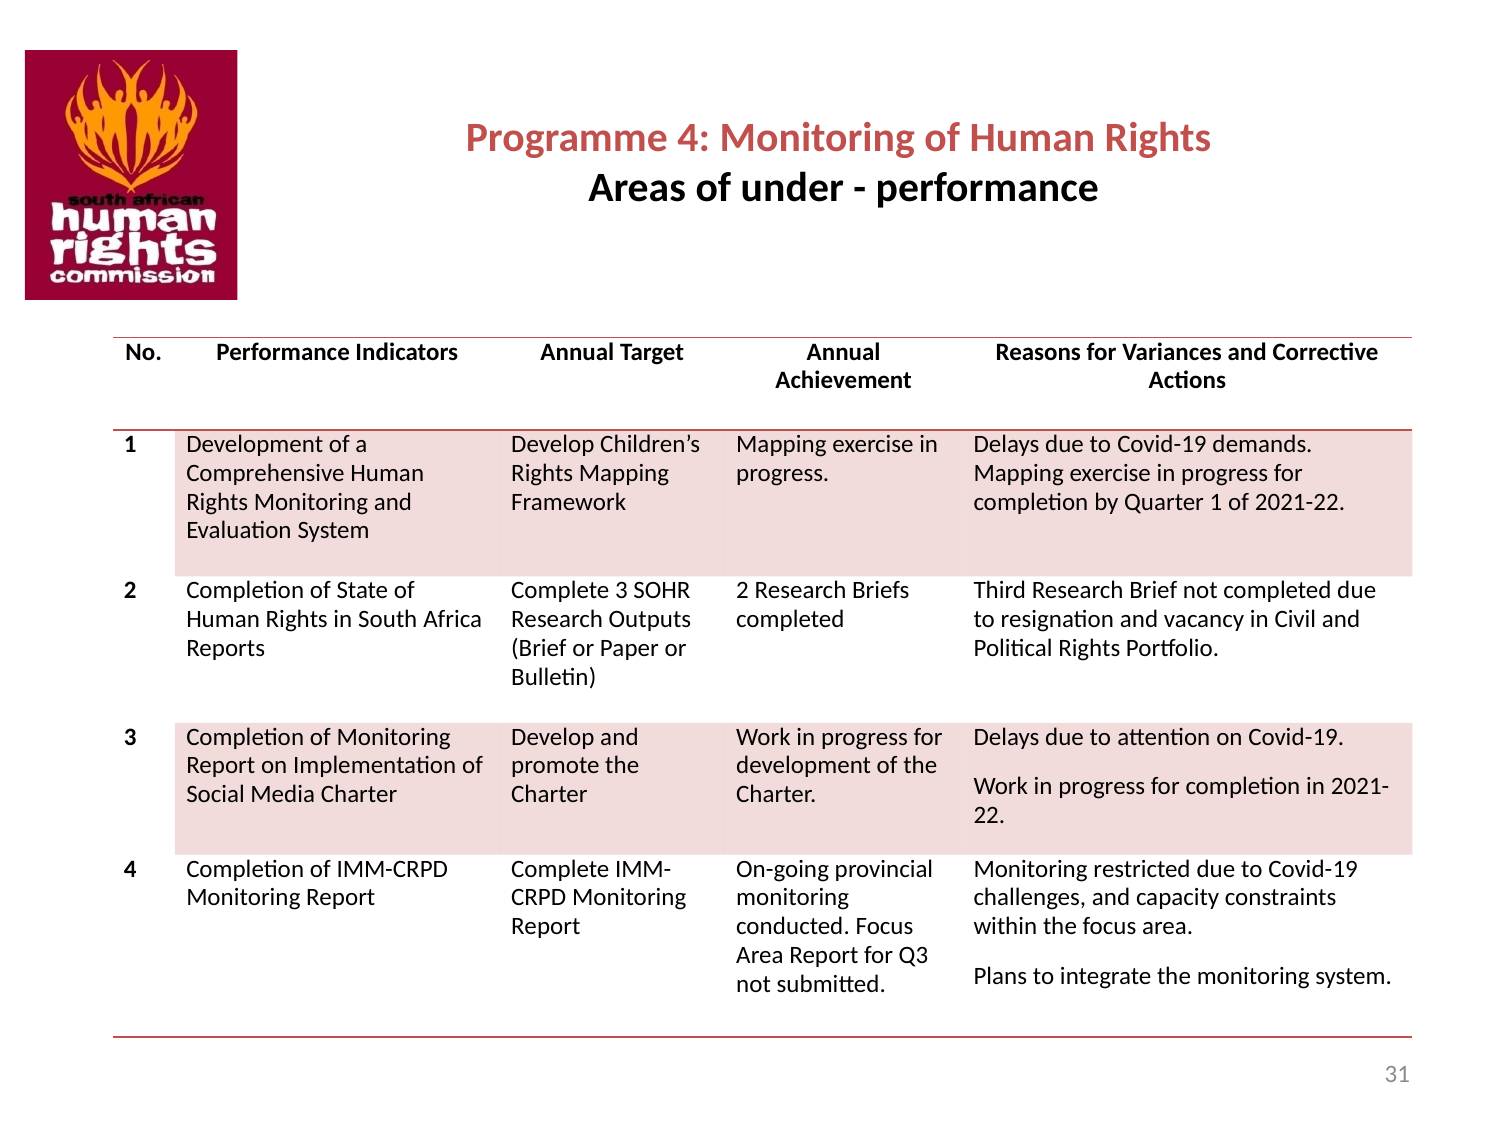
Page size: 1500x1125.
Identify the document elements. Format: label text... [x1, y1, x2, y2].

table_cell 2 Research Briefs completed [725, 576, 962, 723]
table_cell Delays due to attention on Covid-19. Work in progress for completion in 2021-22. [962, 723, 1412, 855]
table_header Annual Achievement [725, 338, 962, 429]
table_cell Completion of State of Human Rights in South Africa Reports [175, 576, 500, 723]
table_cell Monitoring restricted due to Covid-19 challenges, and capacity constraints within the focus area. Plans to integrate the monitoring system. [962, 855, 1412, 1036]
table_cell 1 [113, 431, 175, 576]
table_header Annual Target [500, 338, 725, 429]
table_cell 4 [113, 855, 175, 1036]
table_cell Third Research Brief not completed due to resignation and vacancy in Civil and Political Rights Portfolio. [962, 576, 1412, 723]
table_header Reasons for Variances and Corrective Actions [962, 338, 1412, 429]
table_header No. [113, 338, 175, 429]
table_cell Development of a Comprehensive Human Rights Monitoring and Evaluation System [175, 431, 500, 576]
table_cell Completion of IMM-CRPD Monitoring Report [175, 855, 500, 1036]
table_cell Develop Children’s Rights Mapping Framework [500, 431, 725, 576]
slide_number 31 [1074, 1042, 1425, 1103]
table_cell Work in progress for development of the Charter. [725, 723, 962, 855]
table_header Performance Indicators [175, 338, 500, 429]
table_cell 3 [113, 723, 175, 855]
table_cell 2 [113, 576, 175, 723]
table_cell Complete IMM-CRPD Monitoring Report [500, 855, 725, 1036]
table_cell On-going provincial monitoring conducted. Focus Area Report for Q3 not submitted. [725, 855, 962, 1036]
table_cell Delays due to Covid-19 demands. Mapping exercise in progress for completion by Quarter 1 of 2021-22. [962, 431, 1412, 576]
table_cell Develop and promote the Charter [500, 723, 725, 855]
picture [24, 49, 238, 301]
title Programme 4: Monitoring of Human Rights Areas of under - performance [262, 45, 1425, 275]
table_cell Completion of Monitoring Report on Implementation of Social Media Charter [175, 723, 500, 855]
table_cell Mapping exercise in progress. [725, 431, 962, 576]
table_cell Complete 3 SOHR Research Outputs (Brief or Paper or Bulletin) [500, 576, 725, 723]
